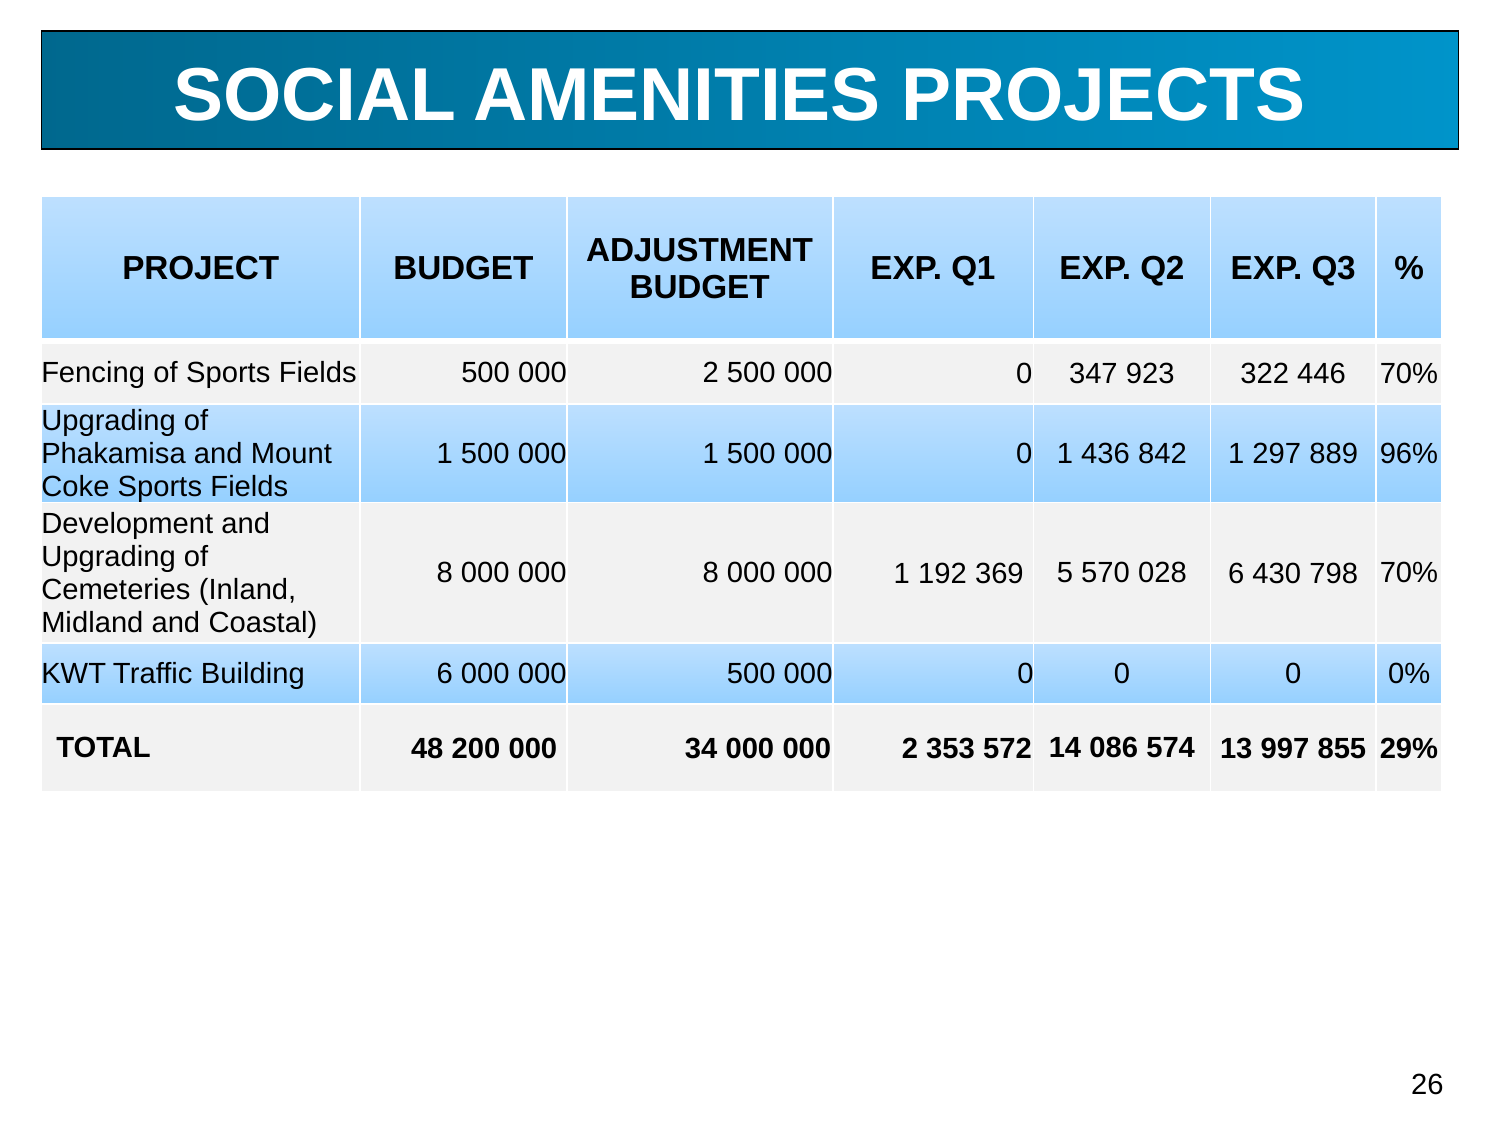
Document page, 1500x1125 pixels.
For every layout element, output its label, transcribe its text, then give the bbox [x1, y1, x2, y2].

table_header EXP. Q3 [1211, 197, 1375, 338]
table_cell 6 000 000 [361, 644, 566, 703]
table_cell 8 000 000 [361, 503, 566, 642]
table_cell 1 500 000 [361, 405, 566, 502]
table_cell 1 436 842 [1034, 405, 1210, 502]
table_cell 0 [834, 344, 1033, 403]
table_cell 0 [1211, 644, 1375, 703]
table_cell 96% [1377, 405, 1441, 502]
table_cell KWT Traffic Building [42, 644, 359, 703]
table_cell 29% [1377, 705, 1441, 791]
table_cell 6 430 798 [1211, 503, 1375, 642]
table_cell 500 000 [361, 344, 566, 403]
table_header ADJUSTMENT BUDGET [568, 197, 832, 338]
table_header % [1377, 197, 1441, 338]
table_cell Upgrading of Phakamisa and Mount Coke Sports Fields [42, 405, 359, 502]
table_header PROJECT [42, 197, 359, 338]
table_cell 0 [834, 405, 1033, 502]
slide_number 26 [1146, 1057, 1459, 1125]
table_cell 1 297 889 [1211, 405, 1375, 502]
table_cell 34 000 000 [568, 705, 832, 791]
table_cell 70% [1377, 503, 1441, 642]
table_cell 8 000 000 [568, 503, 832, 642]
table_cell 1 192 369 [834, 503, 1033, 642]
table_cell 0% [1377, 644, 1441, 703]
table_cell 0 [834, 644, 1033, 703]
table_cell 2 500 000 [568, 344, 832, 403]
table_cell 13 997 855 [1211, 705, 1375, 791]
table_cell Fencing of Sports Fields [42, 344, 359, 403]
table_cell 347 923 [1034, 344, 1210, 403]
table_cell TOTAL [42, 705, 359, 791]
table_header BUDGET [361, 197, 566, 338]
table_cell 322 446 [1211, 344, 1375, 403]
table_cell Development and Upgrading of Cemeteries (Inland, Midland and Coastal) [42, 503, 359, 642]
text_box SOCIAL AMENITIES PROJECTS [41, 30, 1459, 150]
table_cell 48 200 000 [361, 705, 566, 791]
table_header EXP. Q2 [1034, 197, 1210, 338]
table_cell 5 570 028 [1034, 503, 1210, 642]
table_cell 70% [1377, 344, 1441, 403]
table_cell 0 [1034, 644, 1210, 703]
table_cell 500 000 [568, 644, 832, 703]
table_cell 14 086 574 [1034, 705, 1210, 791]
table_cell 2 353 572 [834, 705, 1033, 791]
table_cell 1 500 000 [568, 405, 832, 502]
table_header EXP. Q1 [834, 197, 1033, 338]
